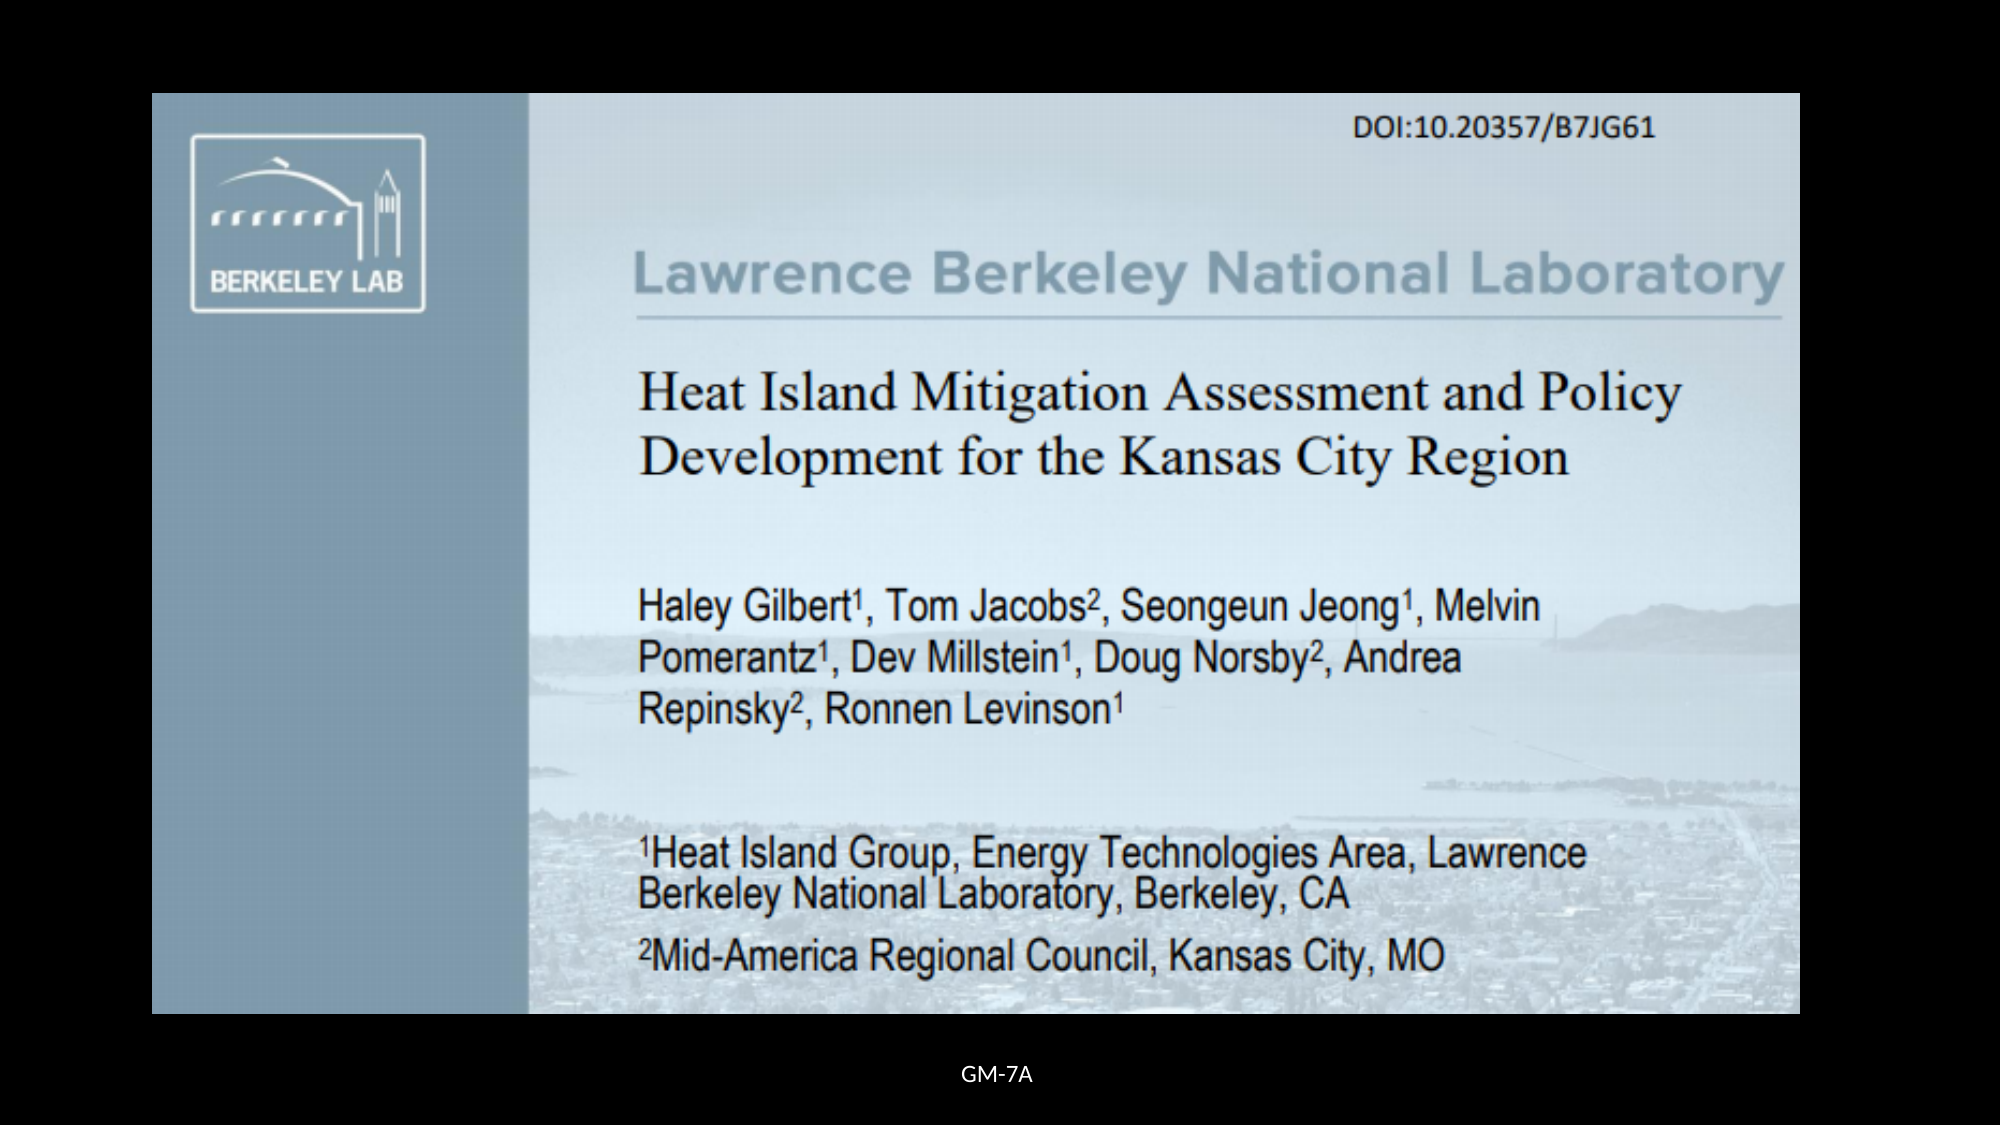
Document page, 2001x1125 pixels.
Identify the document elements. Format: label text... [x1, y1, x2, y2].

picture [152, 93, 1800, 1014]
footer GM-7A [662, 1042, 1338, 1103]
